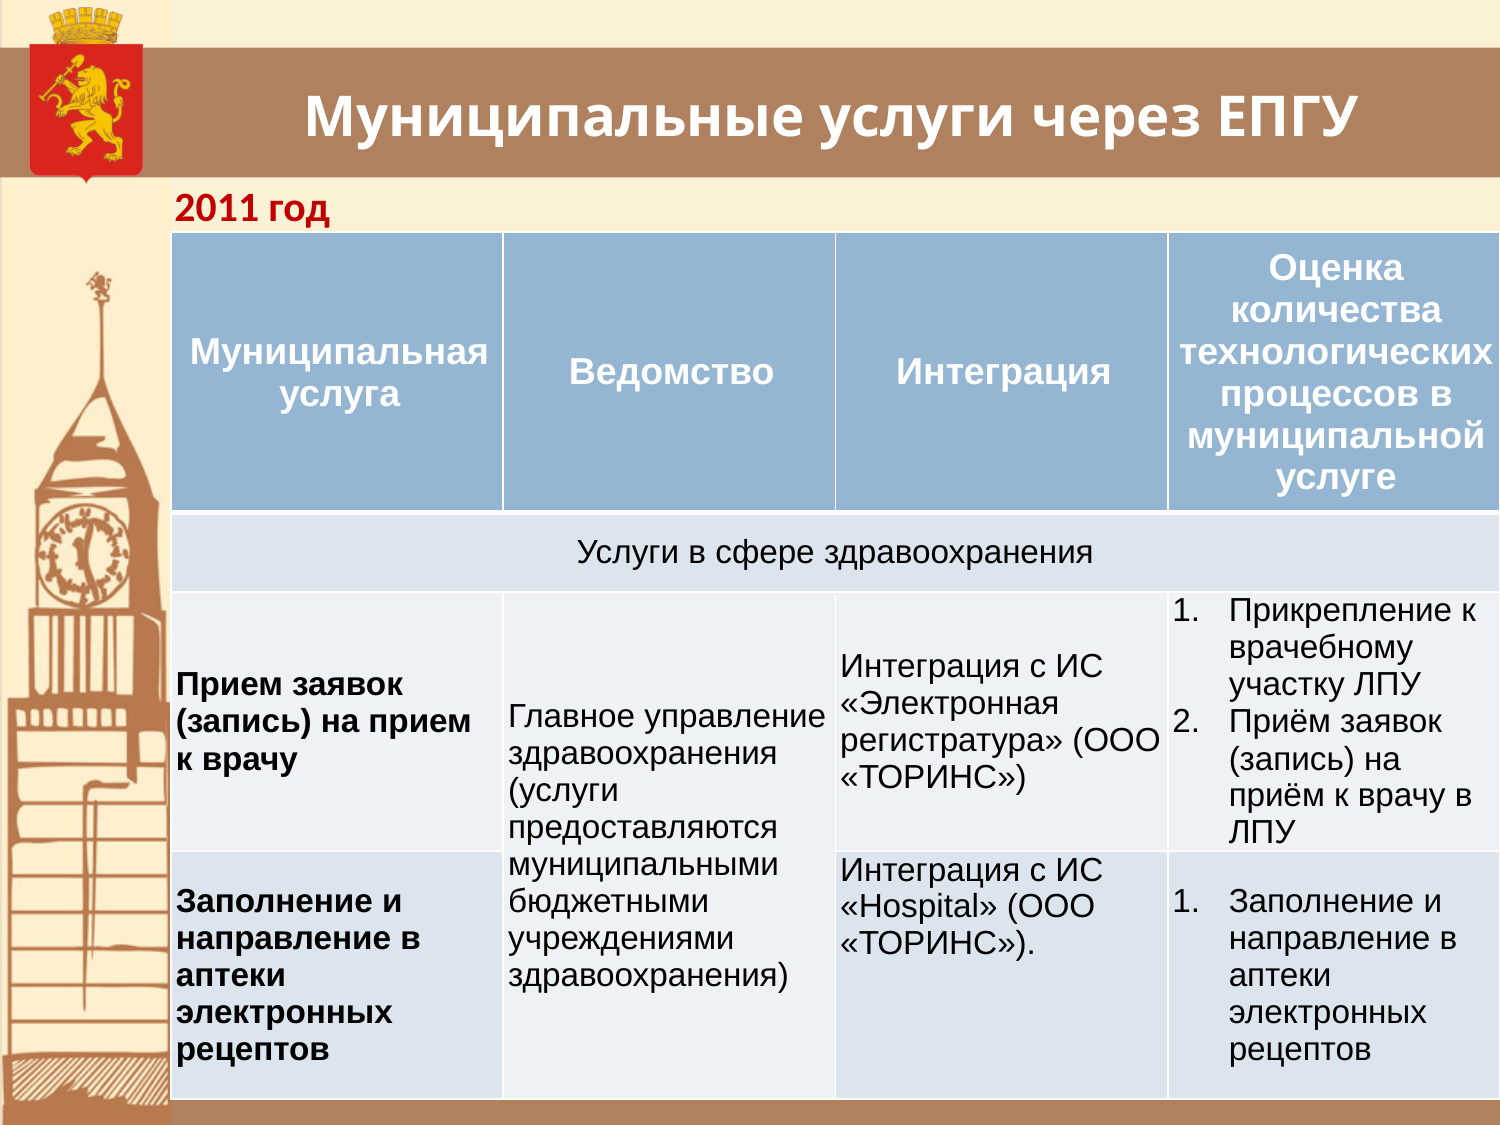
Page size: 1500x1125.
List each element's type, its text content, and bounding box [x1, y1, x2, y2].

table_header Муниципальная услуга [172, 233, 502, 510]
table_cell Заполнение и направление в аптеки электронных рецептов [172, 852, 502, 1098]
list 2011 год [159, 209, 1500, 244]
table_header Ведомство [504, 233, 835, 510]
table_header Интеграция [836, 233, 1167, 510]
table_cell Прием заявок (запись) на прием к врачу [172, 593, 502, 850]
table_cell Прикрепление к врачебному участку ЛПУ Приём заявок (запись) на приём к врачу в ЛПУ [1169, 593, 1499, 850]
table_cell Интеграция с ИС «Электронная регистратура» (ООО «ТОРИНС») [836, 593, 1167, 850]
title Муниципальные услуги через ЕПГУ [155, 20, 1500, 209]
table_cell Услуги в сфере здравоохранения [172, 515, 1499, 591]
table_cell Главное управление здравоохранения (услуги предоставляются муниципальными бюджетными учреждениями здравоохранения) [504, 593, 835, 1098]
table_cell Интеграция с ИС «Hospital» (ООО «ТОРИНС»). [836, 852, 1167, 1098]
table_cell Заполнение и направление в аптеки электронных рецептов [1169, 852, 1499, 1098]
table_header Оценка количества технологических процессов в муниципальной услуге [1169, 233, 1499, 510]
picture [1, 0, 1500, 1125]
